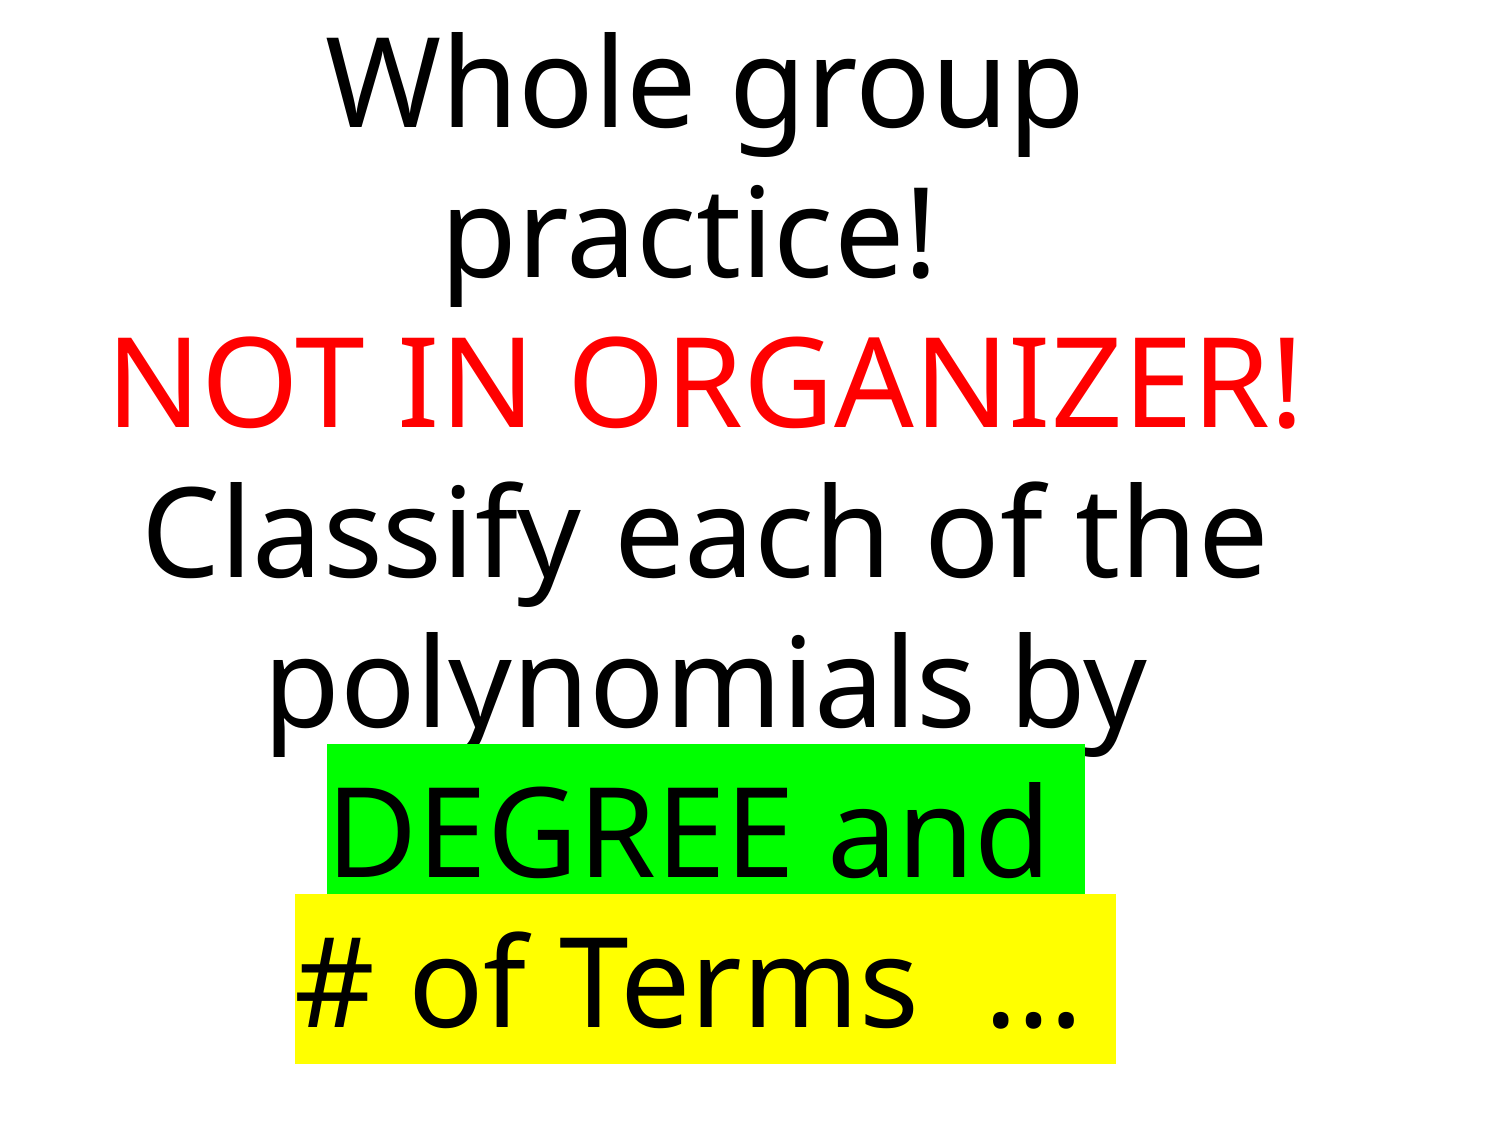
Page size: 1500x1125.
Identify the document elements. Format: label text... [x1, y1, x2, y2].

title Whole group practice! NOT IN ORGANIZER! Classify each of the polynomials by DEGREE and # of Terms … [68, 393, 1344, 582]
